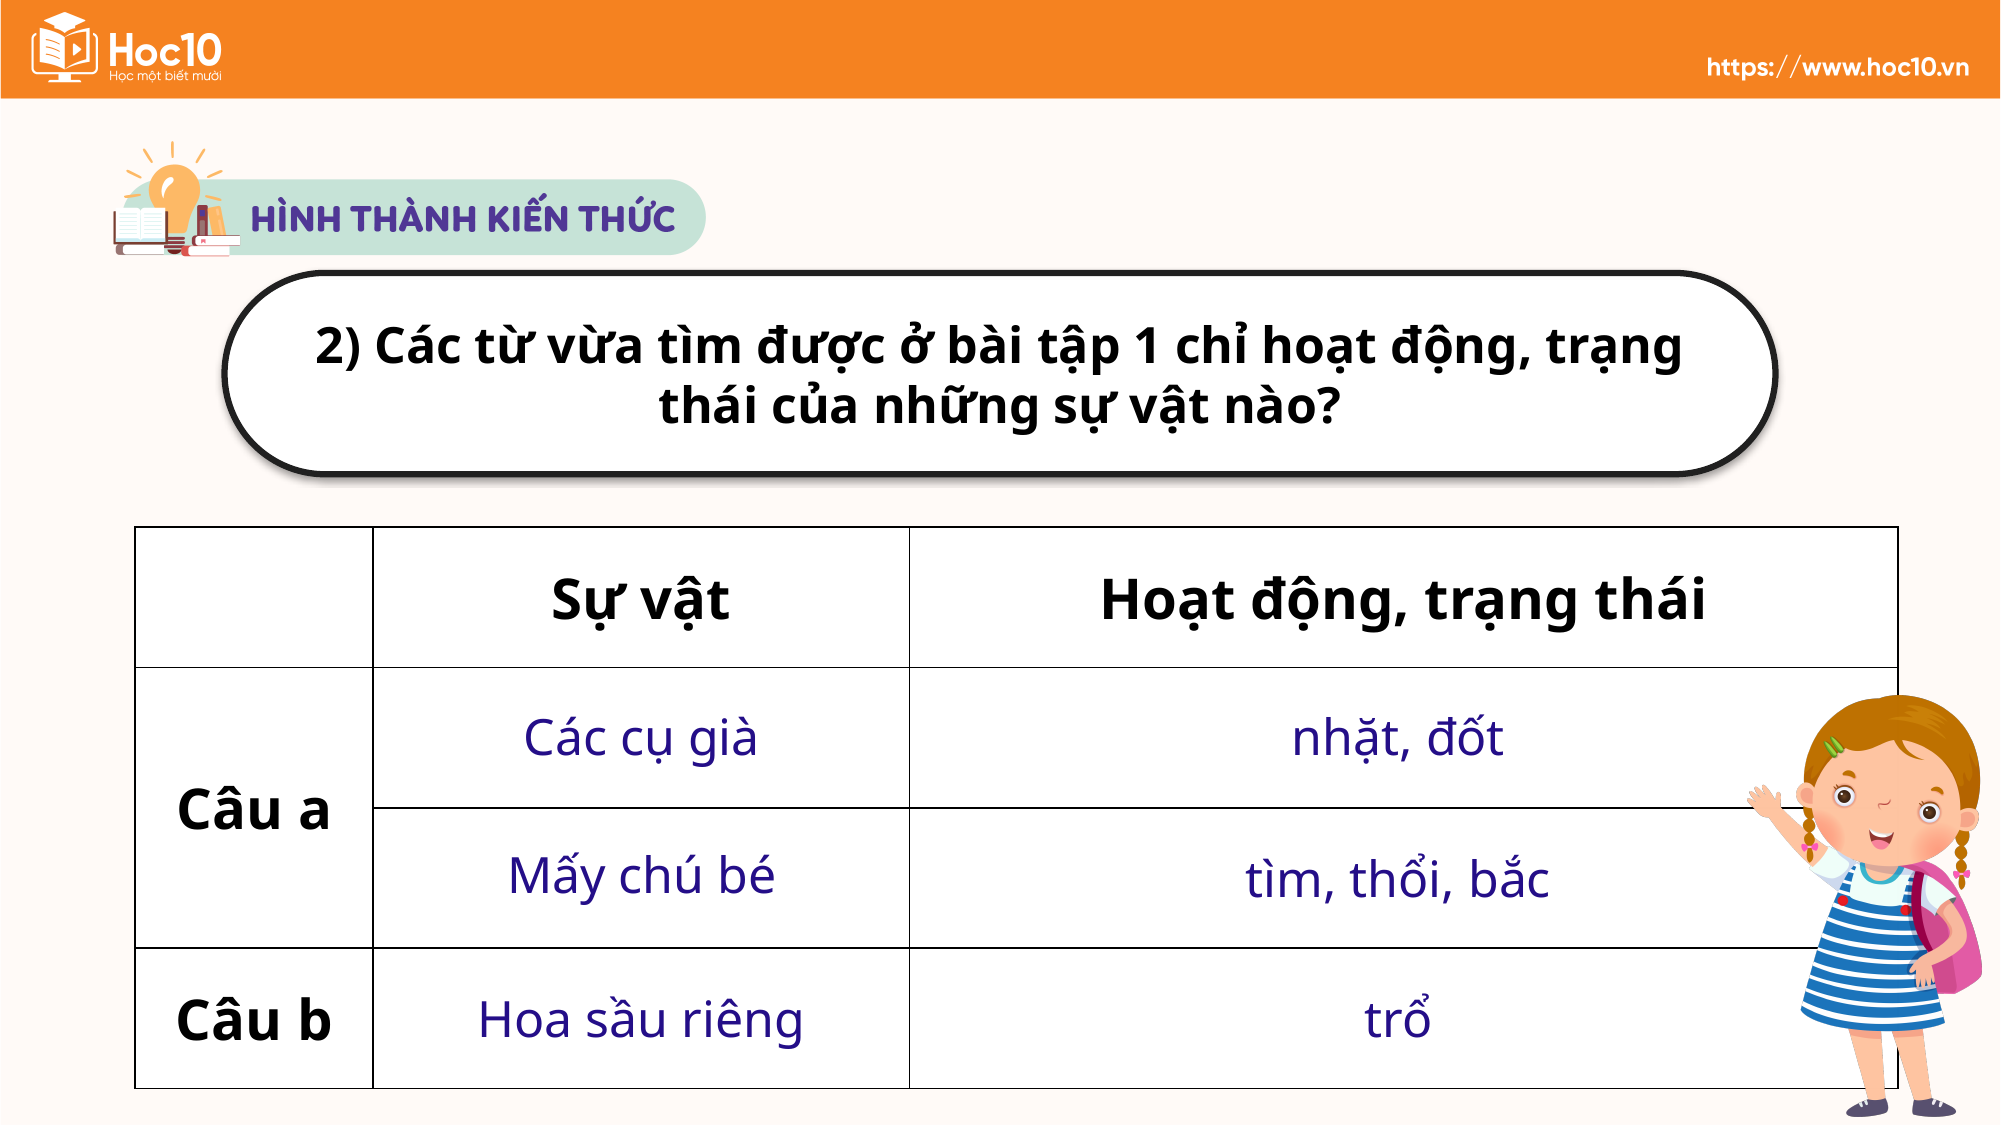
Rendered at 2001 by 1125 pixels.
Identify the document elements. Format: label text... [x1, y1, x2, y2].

table_cell Câu a [136, 668, 372, 947]
table_header [136, 528, 372, 667]
table_cell Câu b [136, 949, 372, 1088]
table_cell [910, 809, 1747, 947]
table_cell [374, 949, 909, 1088]
table_cell [910, 949, 1747, 1088]
text_box trổ [1336, 977, 1461, 1058]
table_header Hoạt động, trạng thái [910, 528, 1897, 667]
text_box Hoa sầu riêng [445, 977, 851, 1058]
text_box tìm, thổi, bắc [1208, 837, 1588, 918]
text_box nhặt, đốt [1237, 695, 1559, 776]
text_box Các cụ già [487, 695, 809, 776]
table_cell [374, 809, 909, 947]
text_box 2) Các từ vừa tìm được ở bài tập 1 chỉ hoạt động, trạng thái của những sự vật nào? [224, 272, 1776, 475]
table_header Sự vật [374, 528, 909, 667]
picture [0, 0, 2001, 1125]
text_box Mấy chú bé [475, 833, 821, 914]
table_cell [374, 668, 909, 807]
table_cell [910, 668, 1897, 807]
